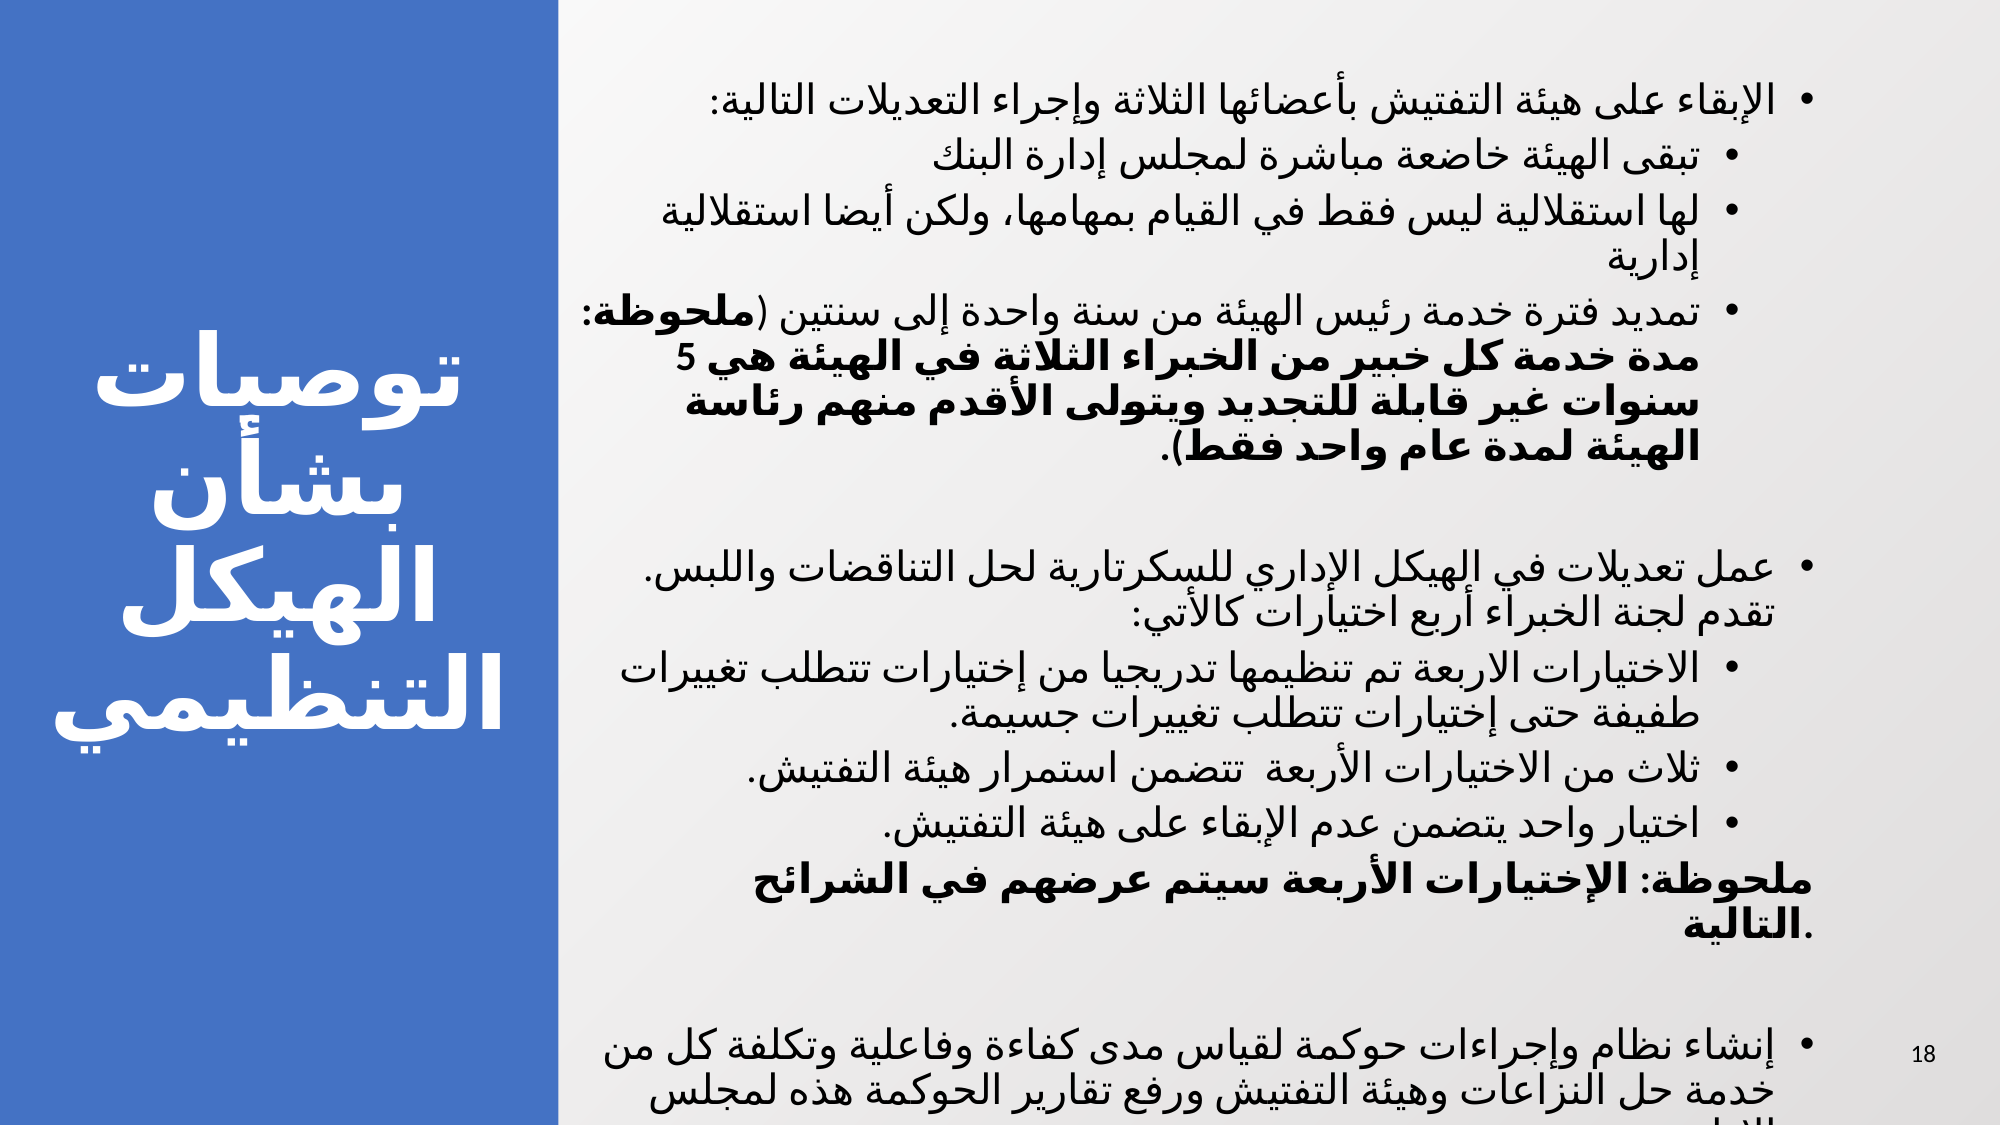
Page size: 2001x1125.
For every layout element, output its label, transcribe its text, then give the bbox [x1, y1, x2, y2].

title توصيات بشأن الهيكل التنظيمي [0, 0, 558, 1125]
slide_number ‹#› [1823, 1022, 1952, 1083]
list الإبقاء على هيئة التفتيش بأعضائها الثلاثة وإجراء التعديلات التالية: تبقى الهيئة خاضعة مباشرة لمجلس إدارة البنك لها استقلالية ليس فقط في القيام بمهامها، ولكن أيضا استقلالية إدارية تمديد فترة خدمة رئيس الهيئة من سنة واحدة إلى سنتين (ملحوظة: مدة خدمة كل خبير من الخبراء الثلاثة في الهيئة هي 5 سنوات غير قابلة للتجديد ويتولى الأقدم منهم رئاسة الهيئة لمدة عام واحد فقط). عمل تعديلات في الهيكل الإداري للسكرتارية لحل التناقضات واللبس. تقدم لجنة الخبراء أربع اختيارات كالأتي: الاختيارات الاربعة تم تنظيمها تدريجيا من إختيارات تتطلب تغييرات طفيفة حتى إختيارات تتطلب تغييرات جسيمة. ثلاث من الاختيارات الأربعة تتضمن استمرار هيئة التفتيش. اختيار واحد يتضمن عدم الإبقاء على هيئة التفتيش. ملحوظة: الإختيارات الأربعة سيتم عرضهم في الشرائح التالية. إنشاء نظام وإجراءات حوكمة لقياس مدى كفاءة وفاعلية وتكلفة كل من خدمة حل النزاعات وهيئة التفتيش ورفع تقارير الحوكمة هذه لمجلس الإدارة. [558, 0, 1830, 1125]
